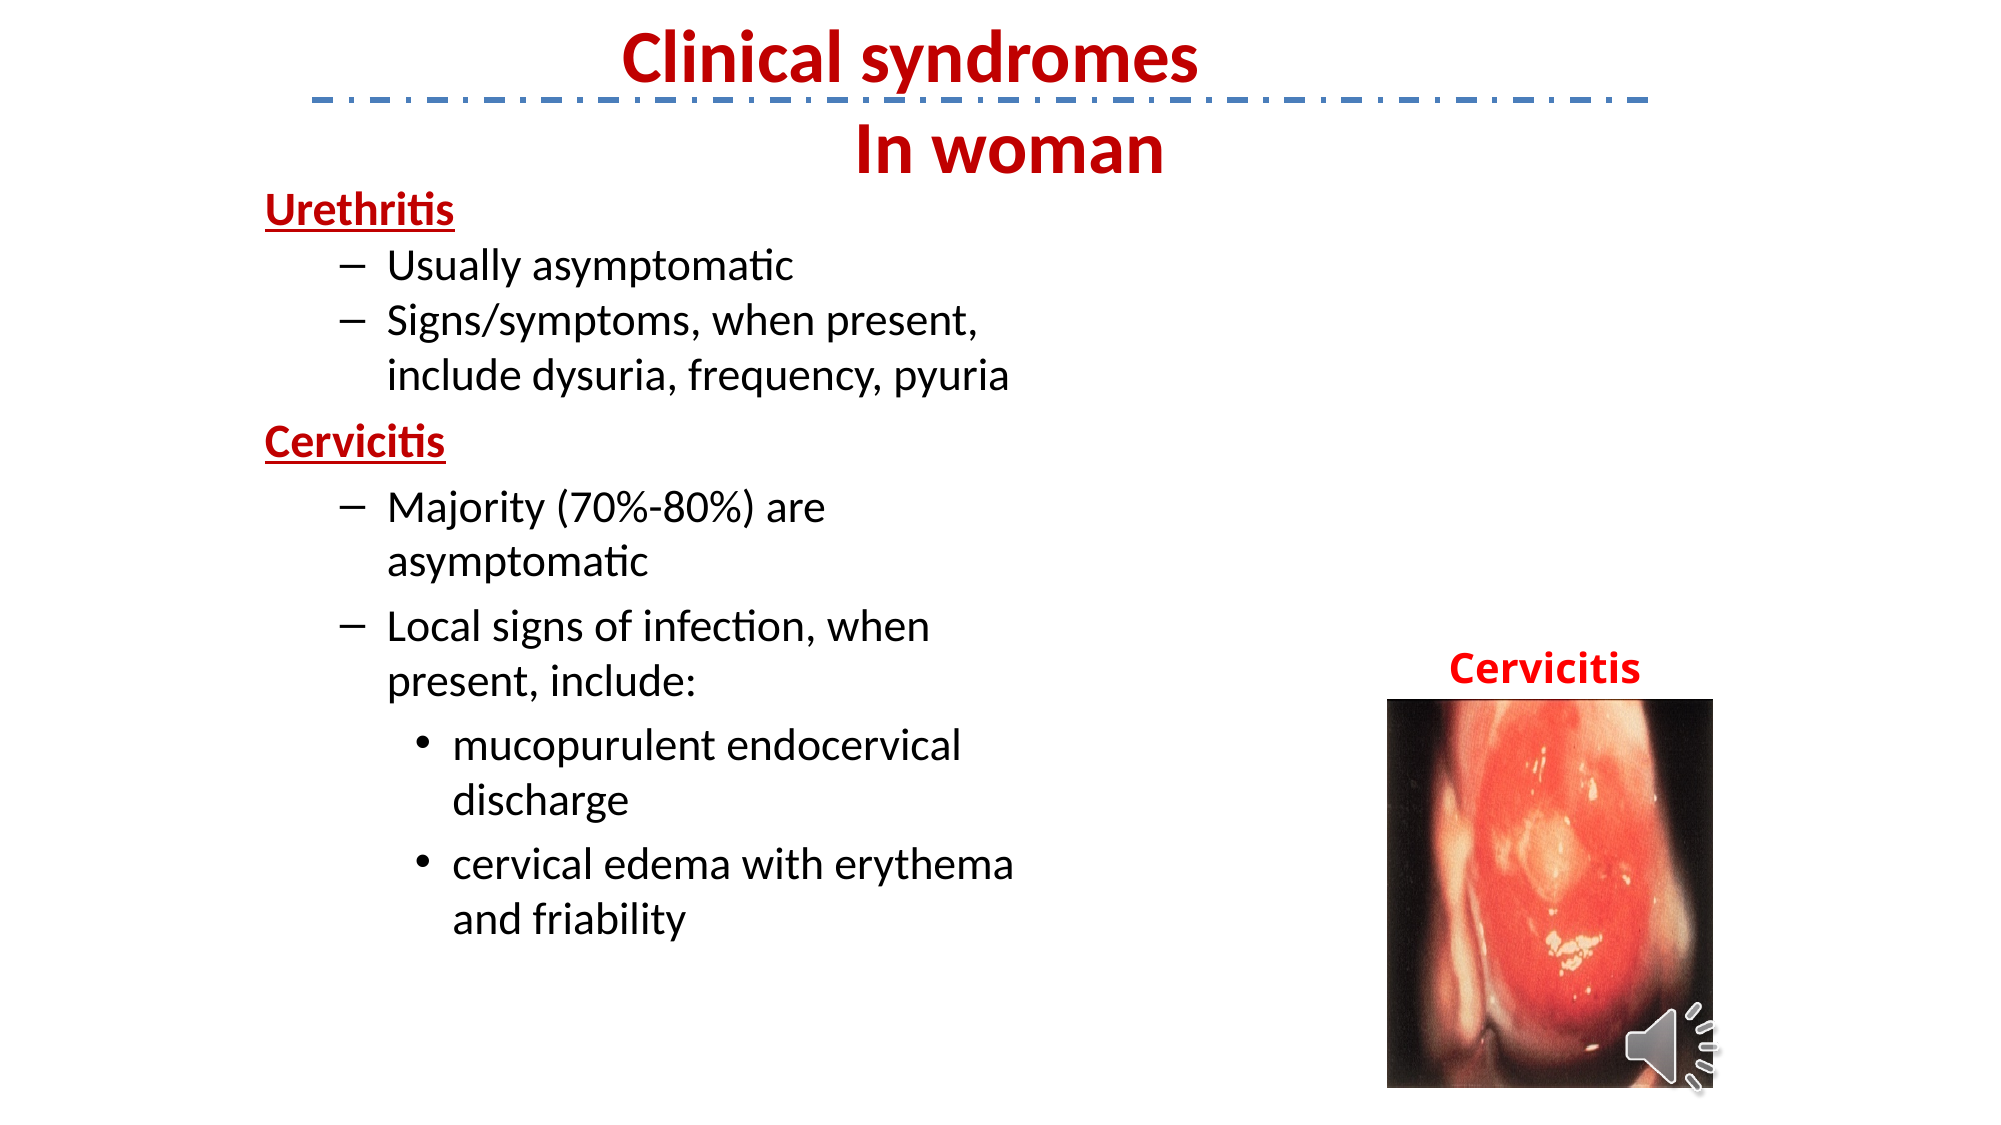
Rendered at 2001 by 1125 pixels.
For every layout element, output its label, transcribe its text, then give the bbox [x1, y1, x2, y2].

picture [1387, 699, 1726, 1101]
text_box Clinical syndromes [607, 0, 1499, 99]
text_box Cervicitis [1433, 634, 1656, 698]
list Urethritis Usually asymptomatic Signs/symptoms, when present, include dysuria, frequency, pyuria Cervicitis Majority (70%-80%) are asymptomatic Local signs of infection, when present, include: mucopurulent endocervical discharge cervical edema with erythema and friability [249, 170, 1063, 1038]
text_box In woman [837, 109, 1200, 238]
